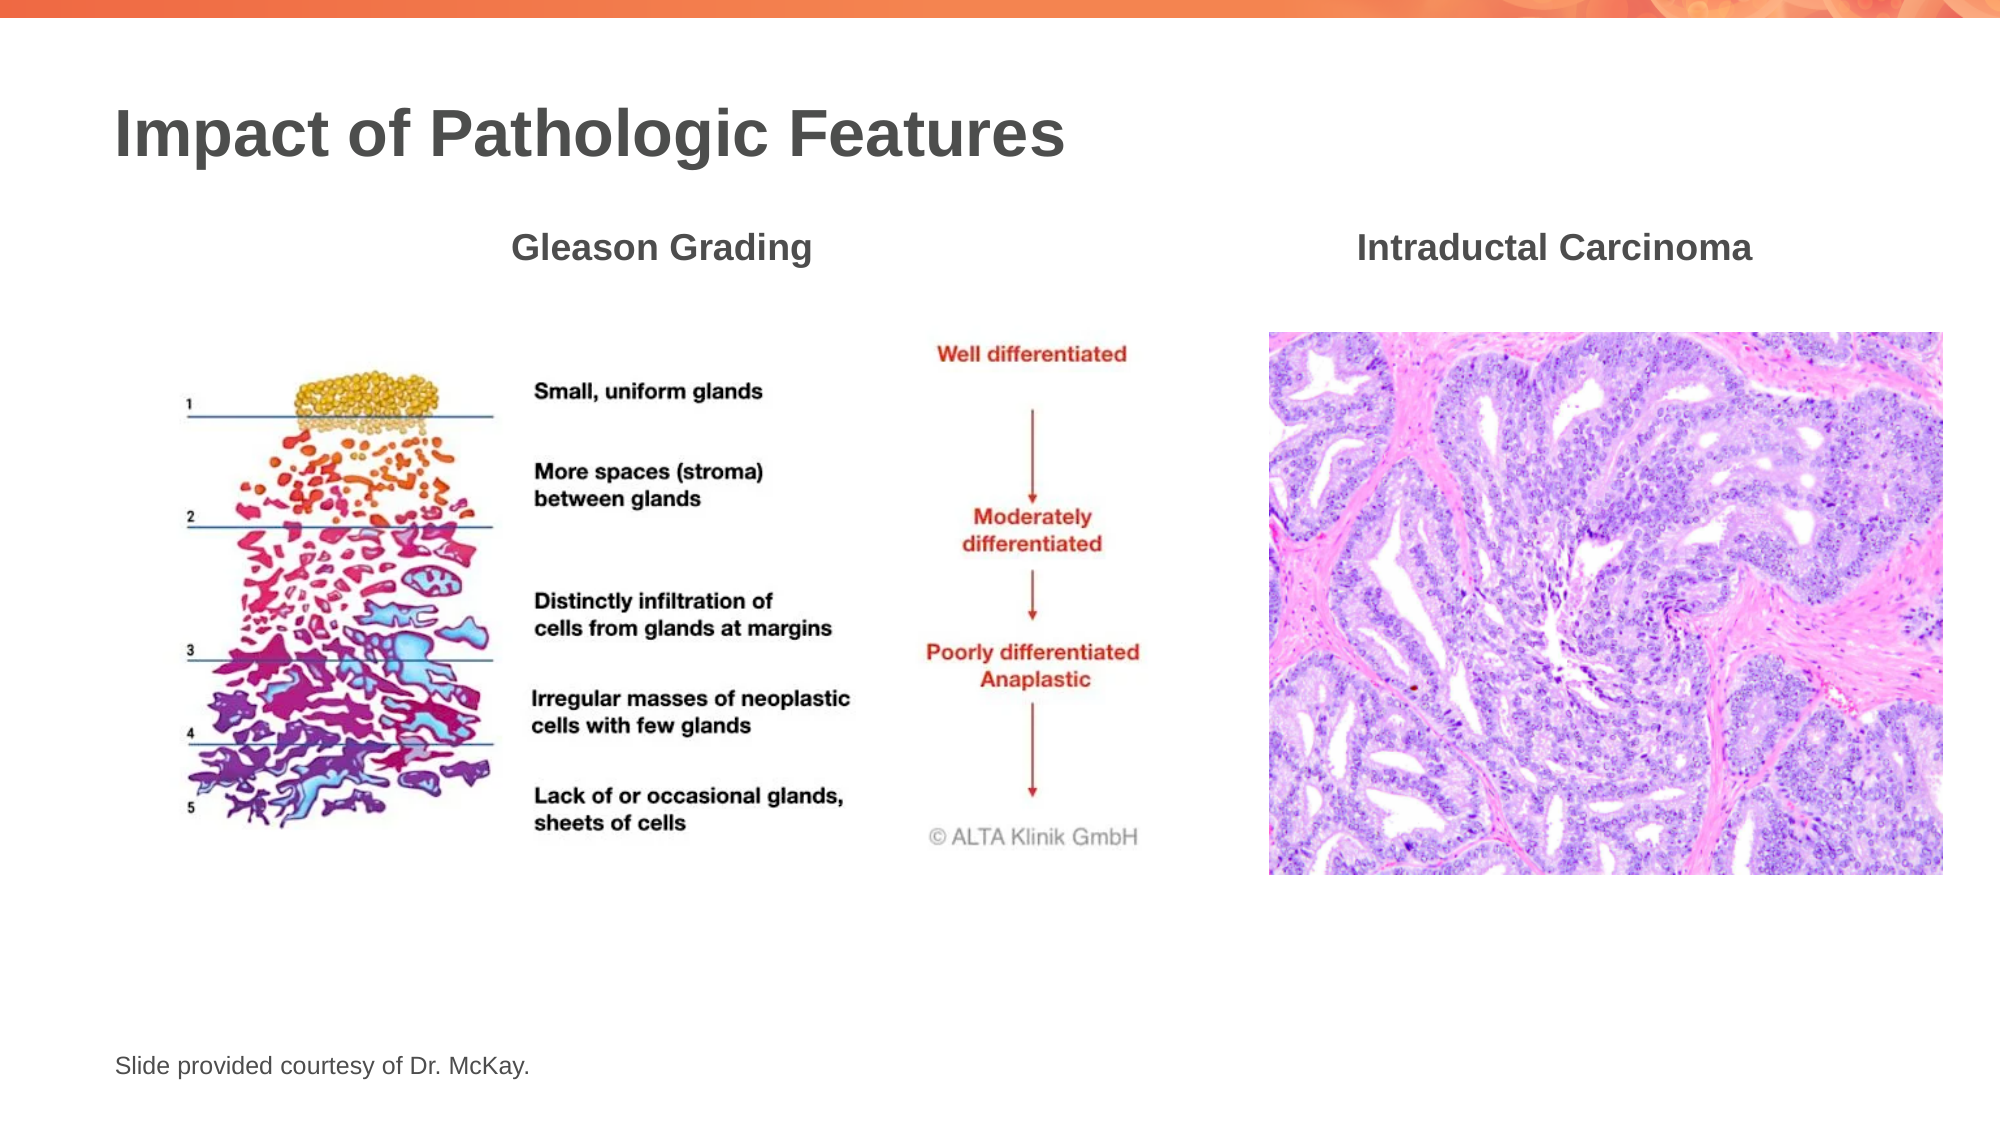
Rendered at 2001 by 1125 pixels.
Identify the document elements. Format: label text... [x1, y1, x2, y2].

text_box Intraductal Carcinoma [1234, 215, 1885, 276]
text_box Slide provided courtesy of Dr. McKay. [99, 1042, 1863, 1116]
picture [0, 0, 2000, 18]
text_box Gleason Grading [342, 215, 993, 276]
title Impact of Pathologic Features [99, 32, 1863, 228]
picture [1269, 332, 1943, 875]
picture [107, 276, 1181, 857]
